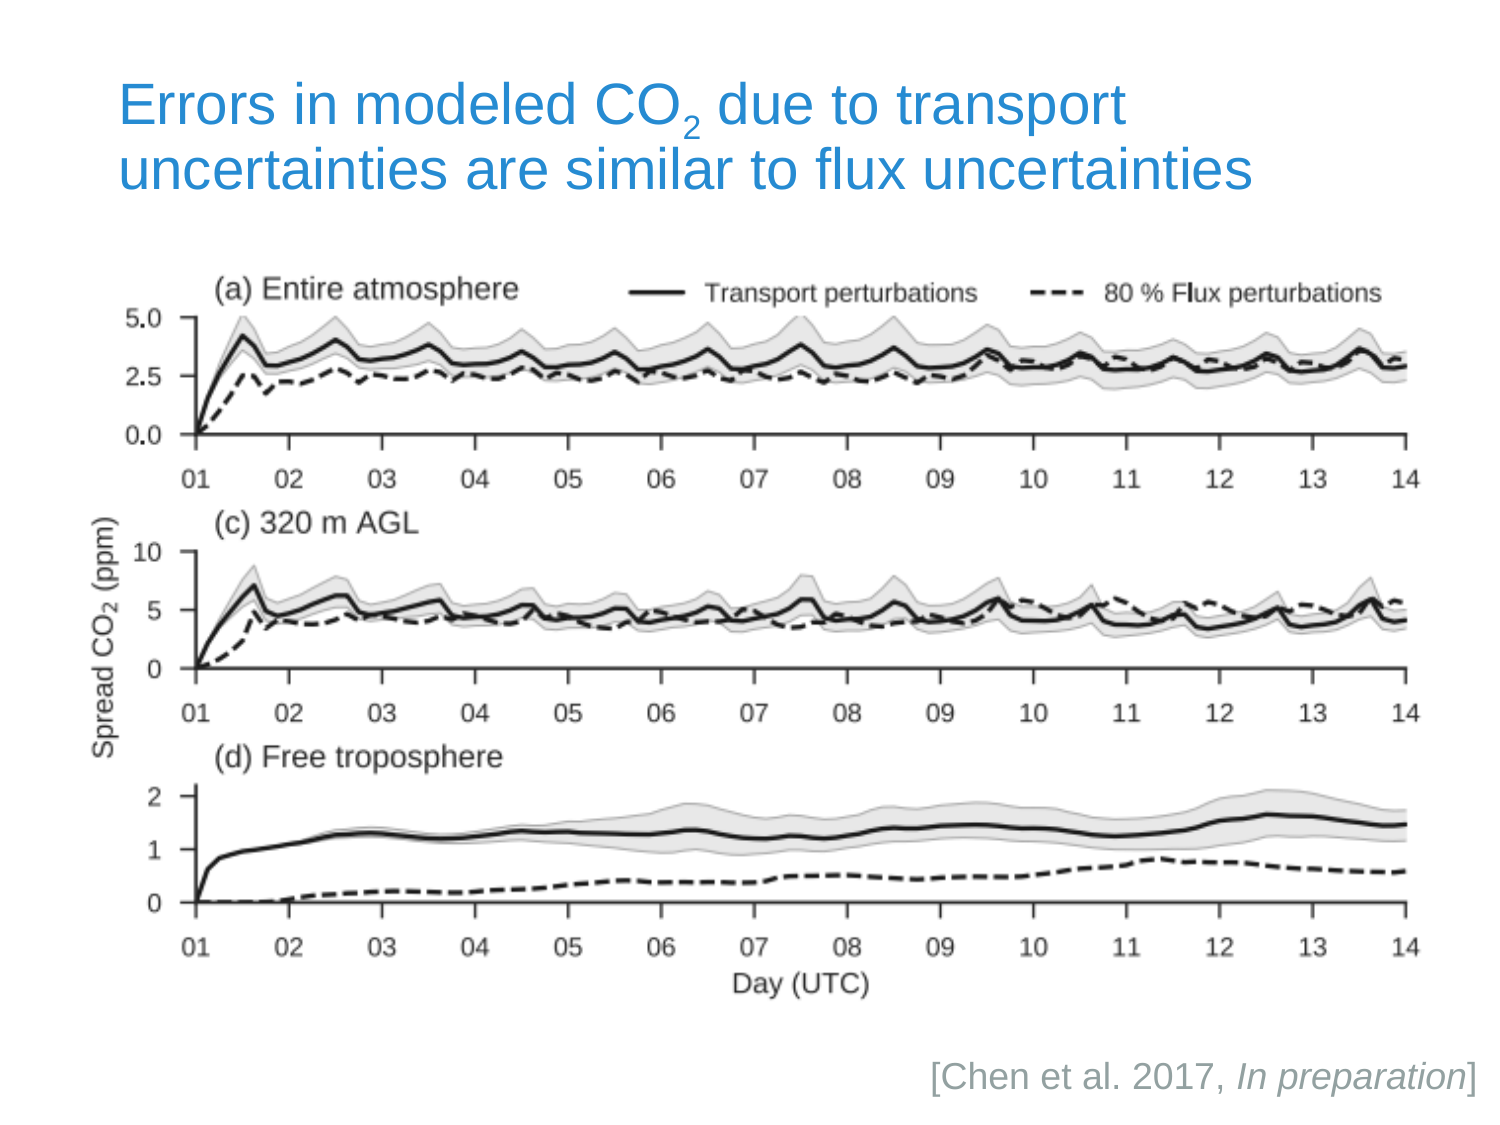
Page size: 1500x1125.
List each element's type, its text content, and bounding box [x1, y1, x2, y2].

picture [72, 257, 1451, 1013]
text_box [Chen et al. 2017, In preparation] [915, 1044, 1493, 1105]
title Errors in modeled CO2 due to transport uncertainties are similar to flux uncertainties [103, 59, 1397, 199]
